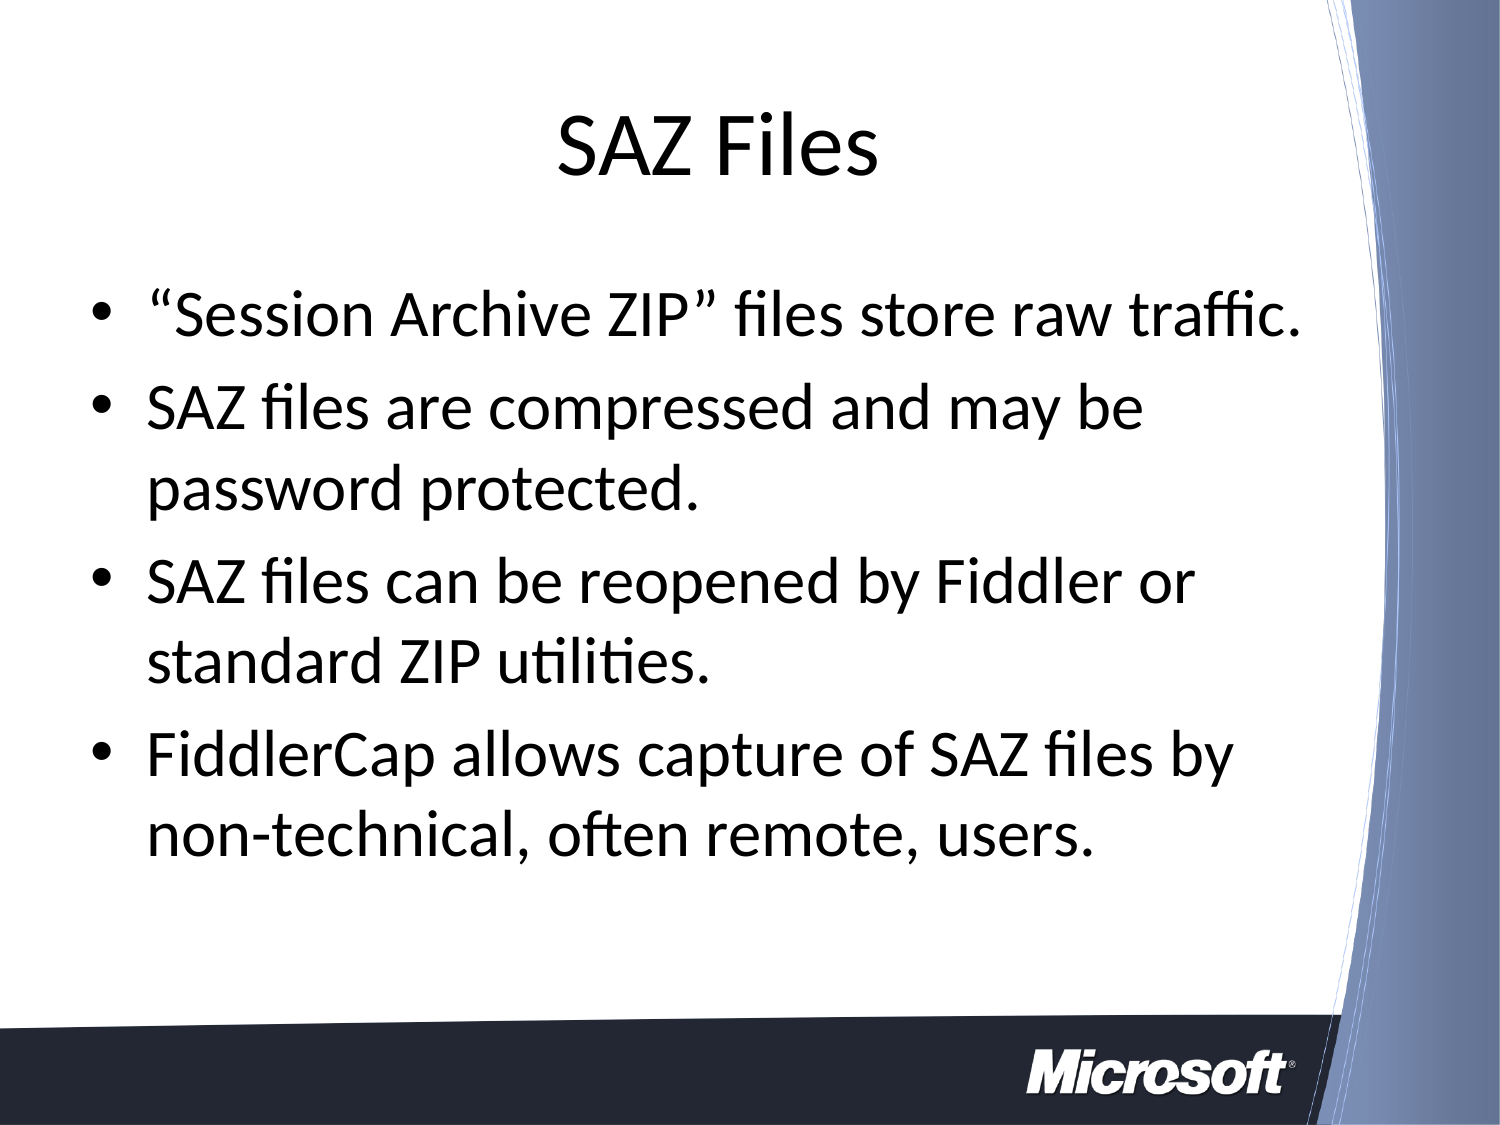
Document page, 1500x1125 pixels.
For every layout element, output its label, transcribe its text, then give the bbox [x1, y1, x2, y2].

picture [1025, 1049, 1298, 1097]
title SAZ Files [75, 45, 1363, 233]
list “Session Archive ZIP” files store raw traffic. SAZ files are compressed and may be password protected. SAZ files can be reopened by Fiddler or standard ZIP utilities. FiddlerCap allows capture of SAZ files by non-technical, often remote, users. [75, 262, 1363, 1005]
